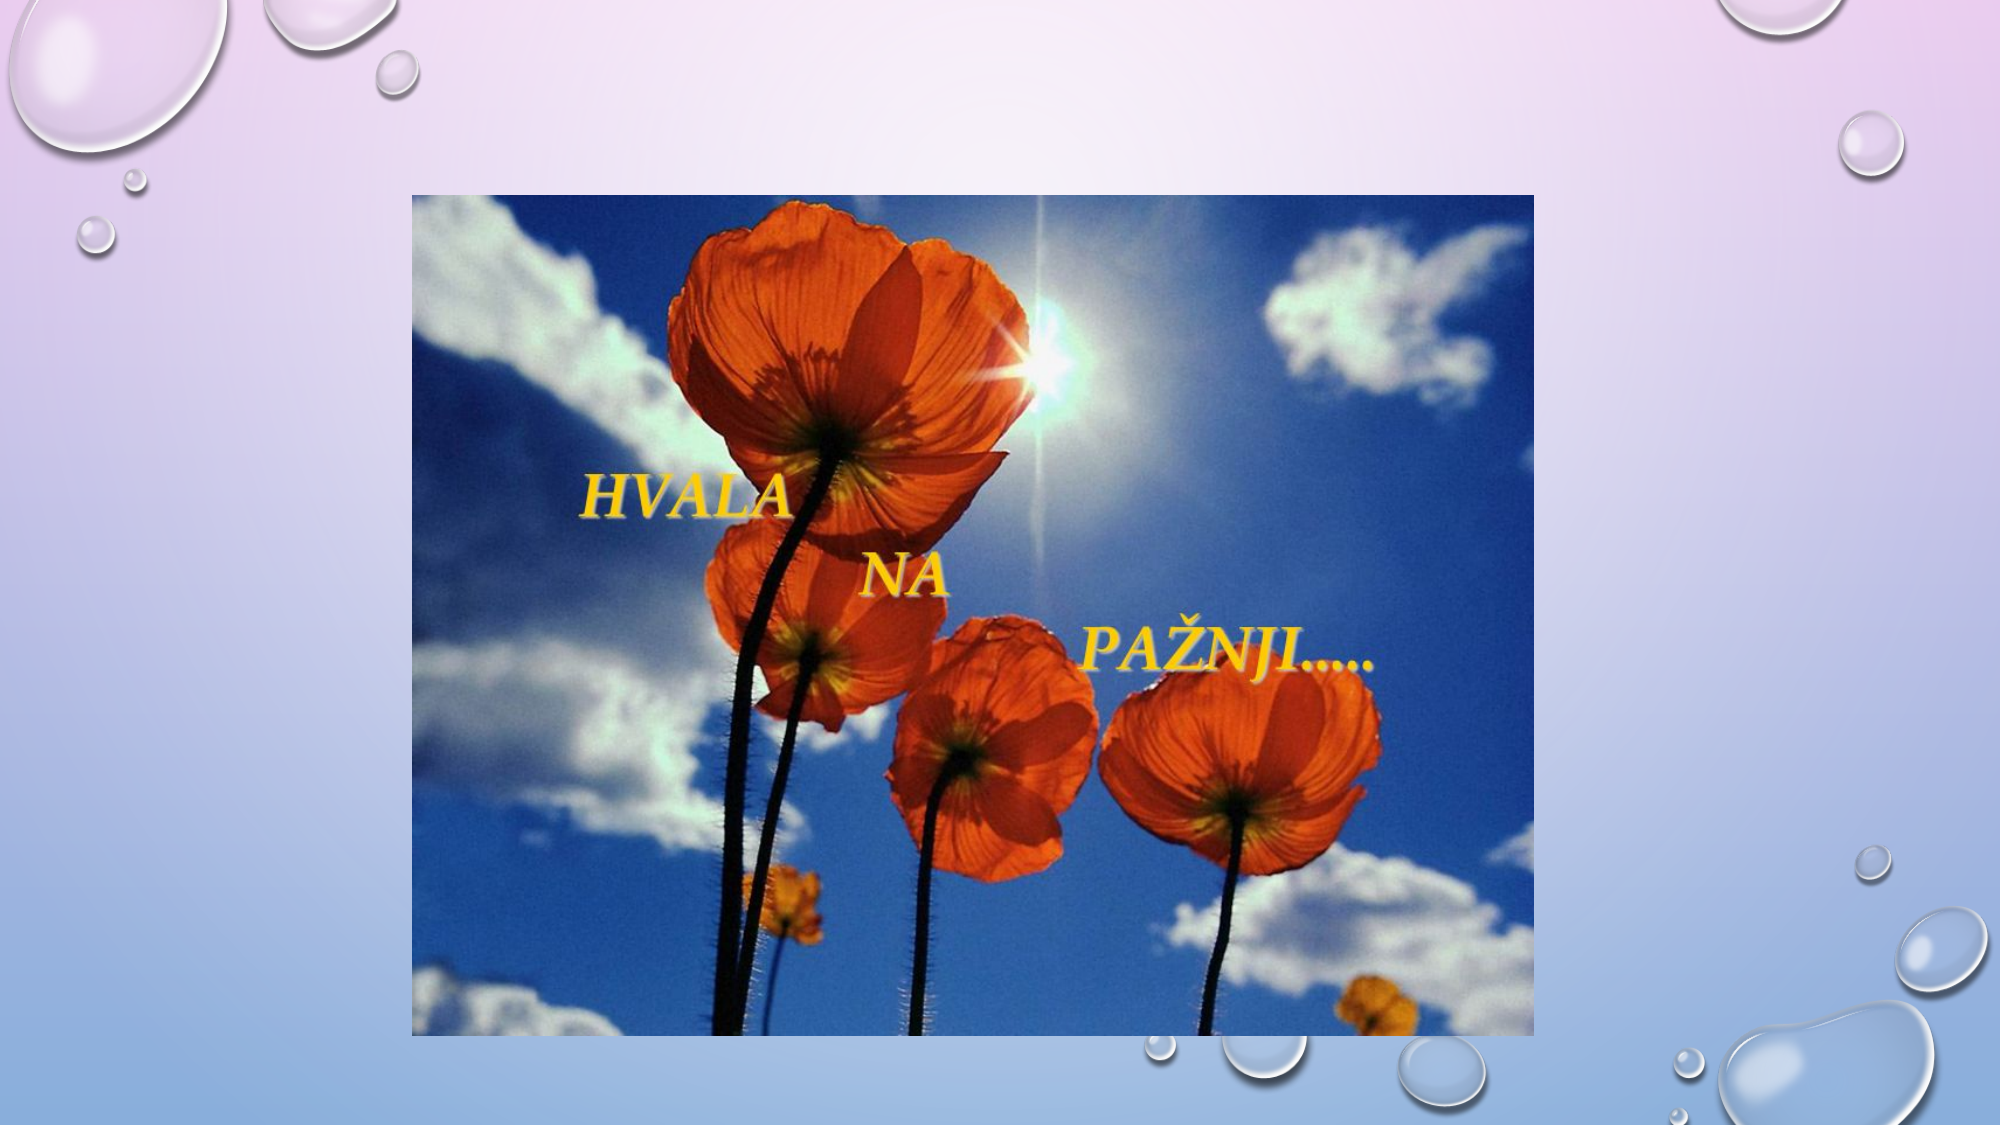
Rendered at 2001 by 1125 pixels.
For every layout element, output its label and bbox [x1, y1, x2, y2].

picture [0, 0, 2000, 1125]
list [412, 195, 1534, 1037]
